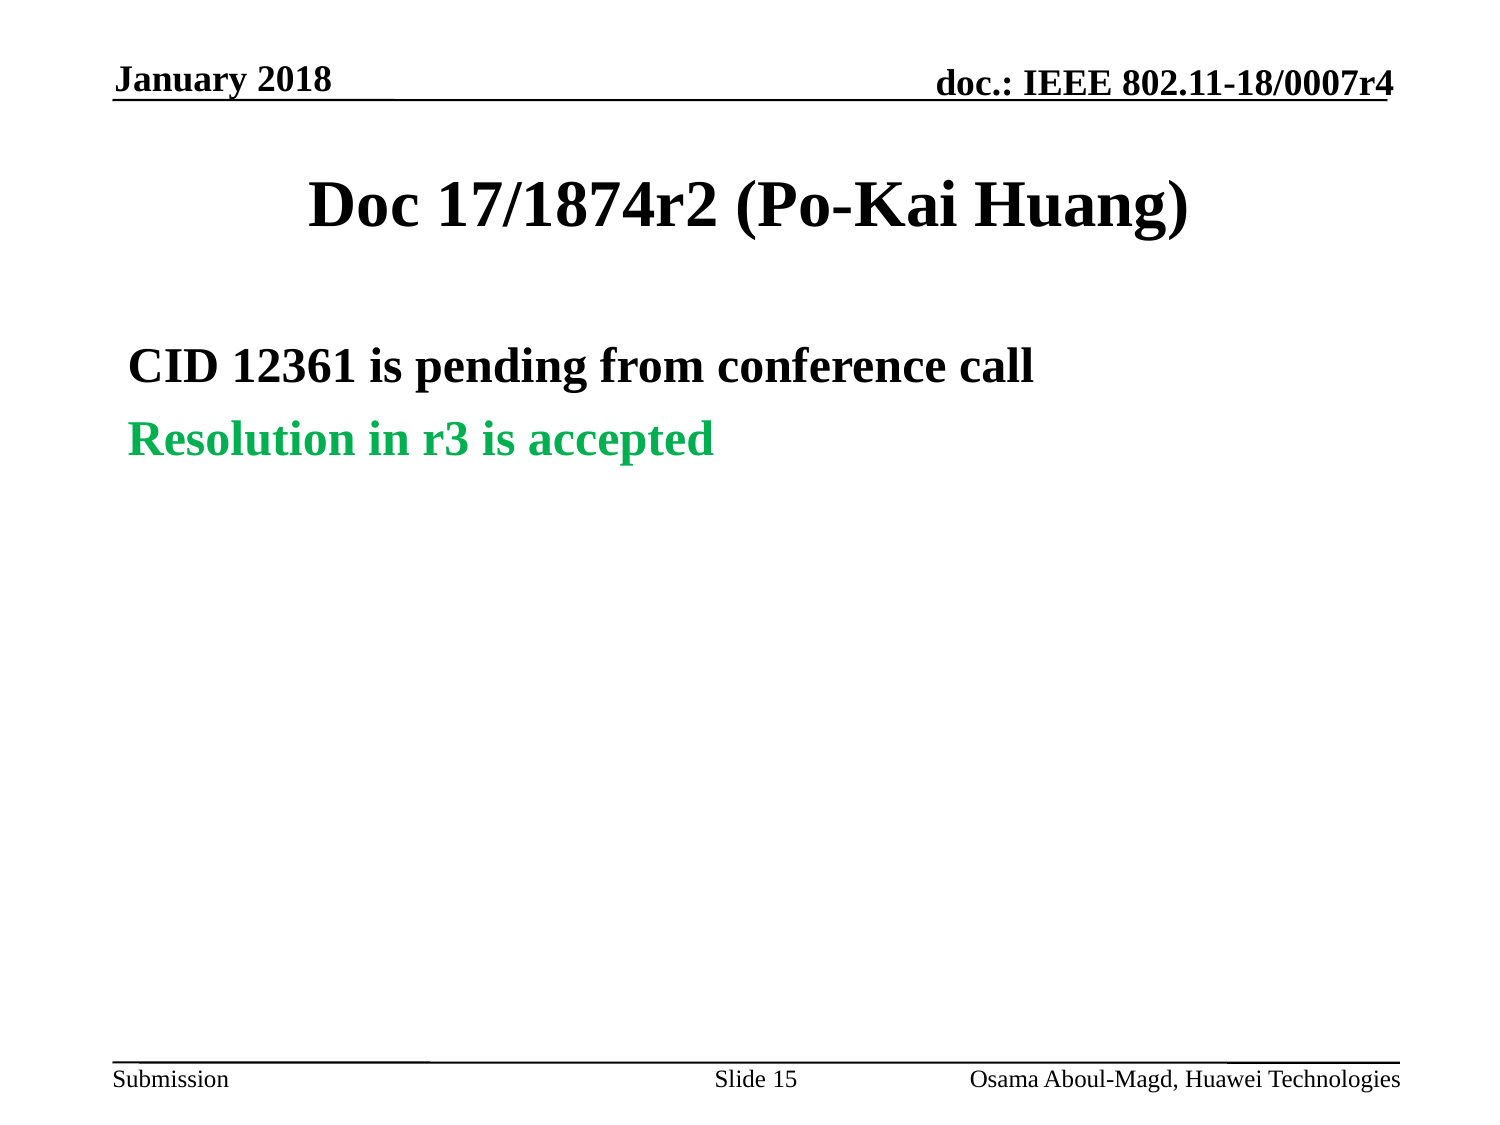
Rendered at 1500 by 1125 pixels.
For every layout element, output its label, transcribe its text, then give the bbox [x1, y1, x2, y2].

title Doc 17/1874r2 (Po-Kai Huang) [112, 112, 1388, 288]
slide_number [114, 54, 423, 100]
list CID 12361 is pending from conference call Resolution in r3 is accepted [112, 324, 1388, 1000]
footer Osama Aboul-Magd, Huawei Technologies [878, 1061, 1402, 1093]
slide_number Slide 15 [712, 1061, 800, 1123]
